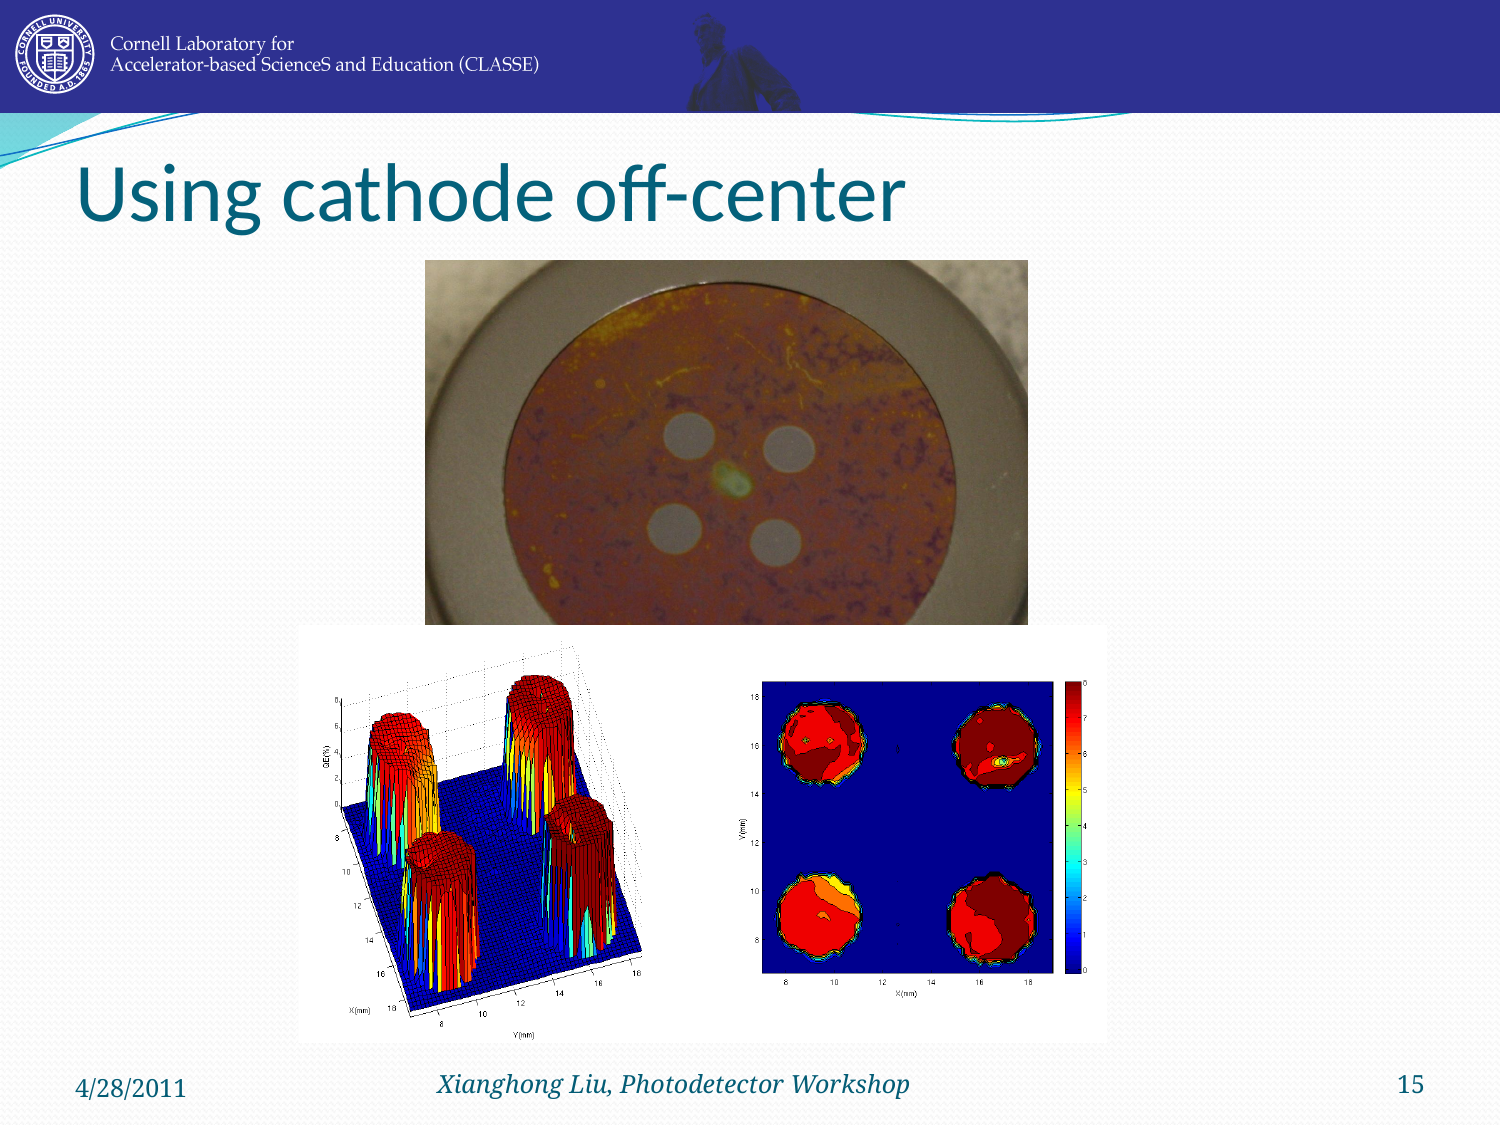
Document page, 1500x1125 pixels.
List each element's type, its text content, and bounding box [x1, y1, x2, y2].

picture [298, 259, 1108, 1043]
footer Xianghong Liu, Photodetector Workshop [437, 1055, 988, 1103]
title Using cathode off-center [75, 115, 1408, 239]
slide_number 15 [1299, 1042, 1425, 1103]
picture [0, 0, 1500, 113]
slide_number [75, 1042, 425, 1103]
